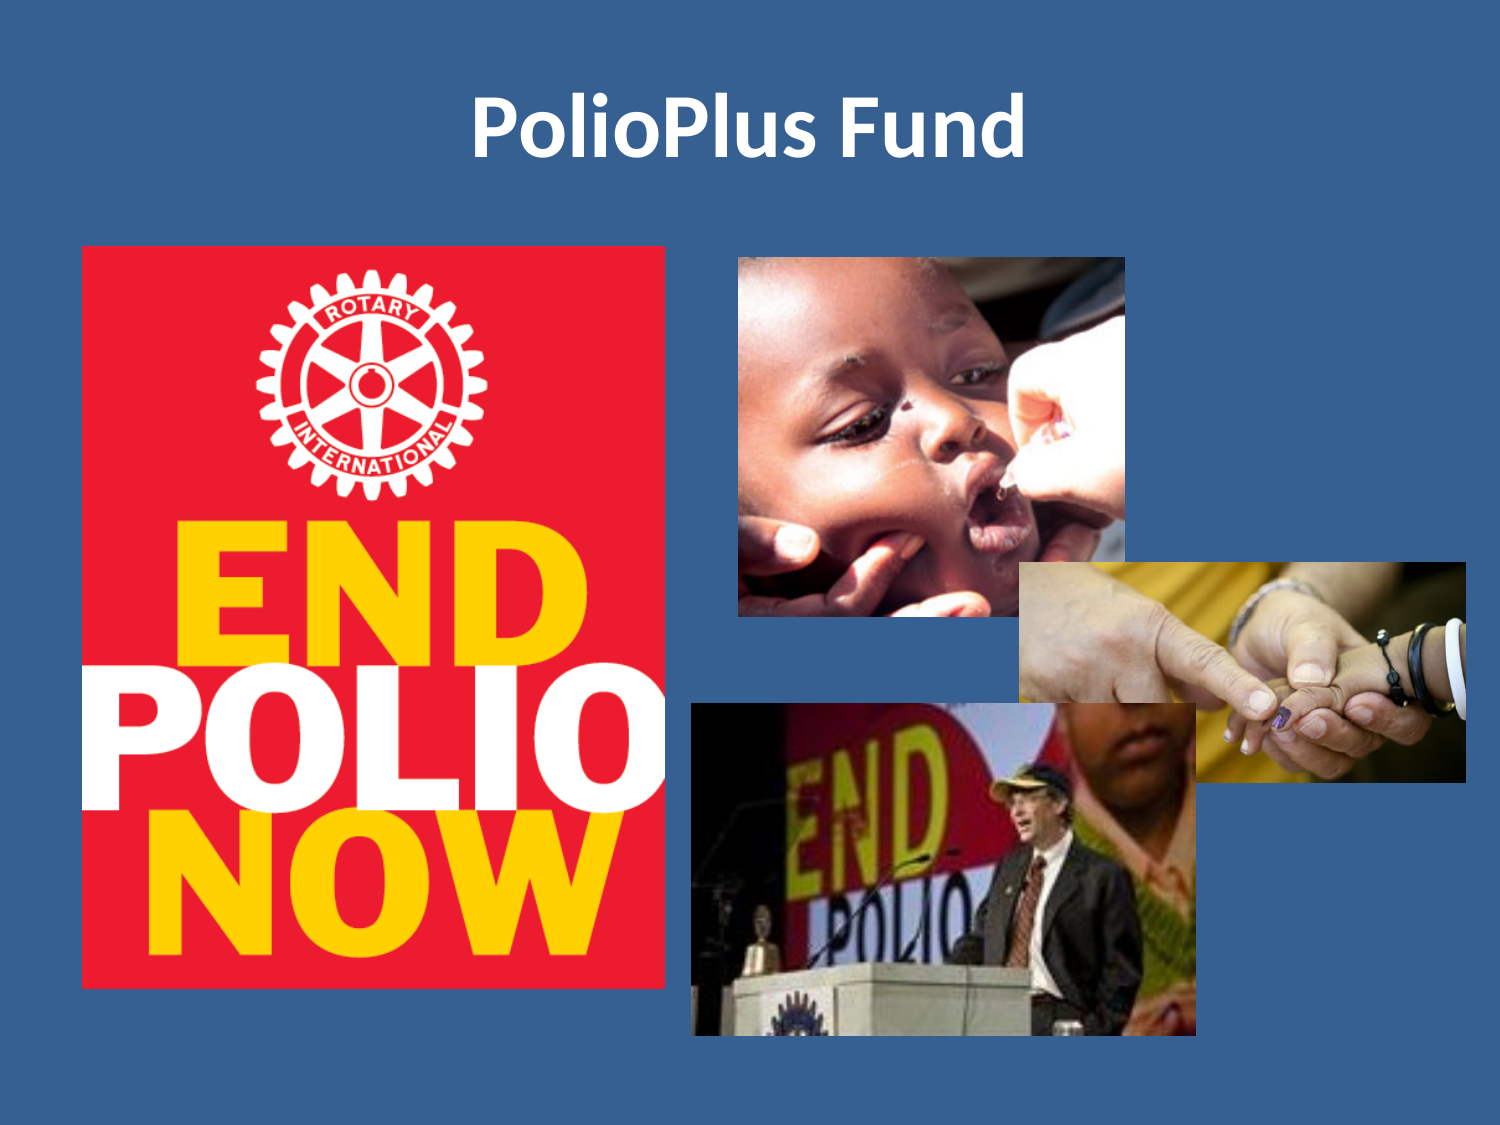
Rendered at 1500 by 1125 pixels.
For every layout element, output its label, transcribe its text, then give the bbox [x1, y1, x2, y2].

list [81, 245, 665, 989]
title PolioPlus Fund [75, 82, 1425, 270]
picture [691, 257, 1467, 1036]
